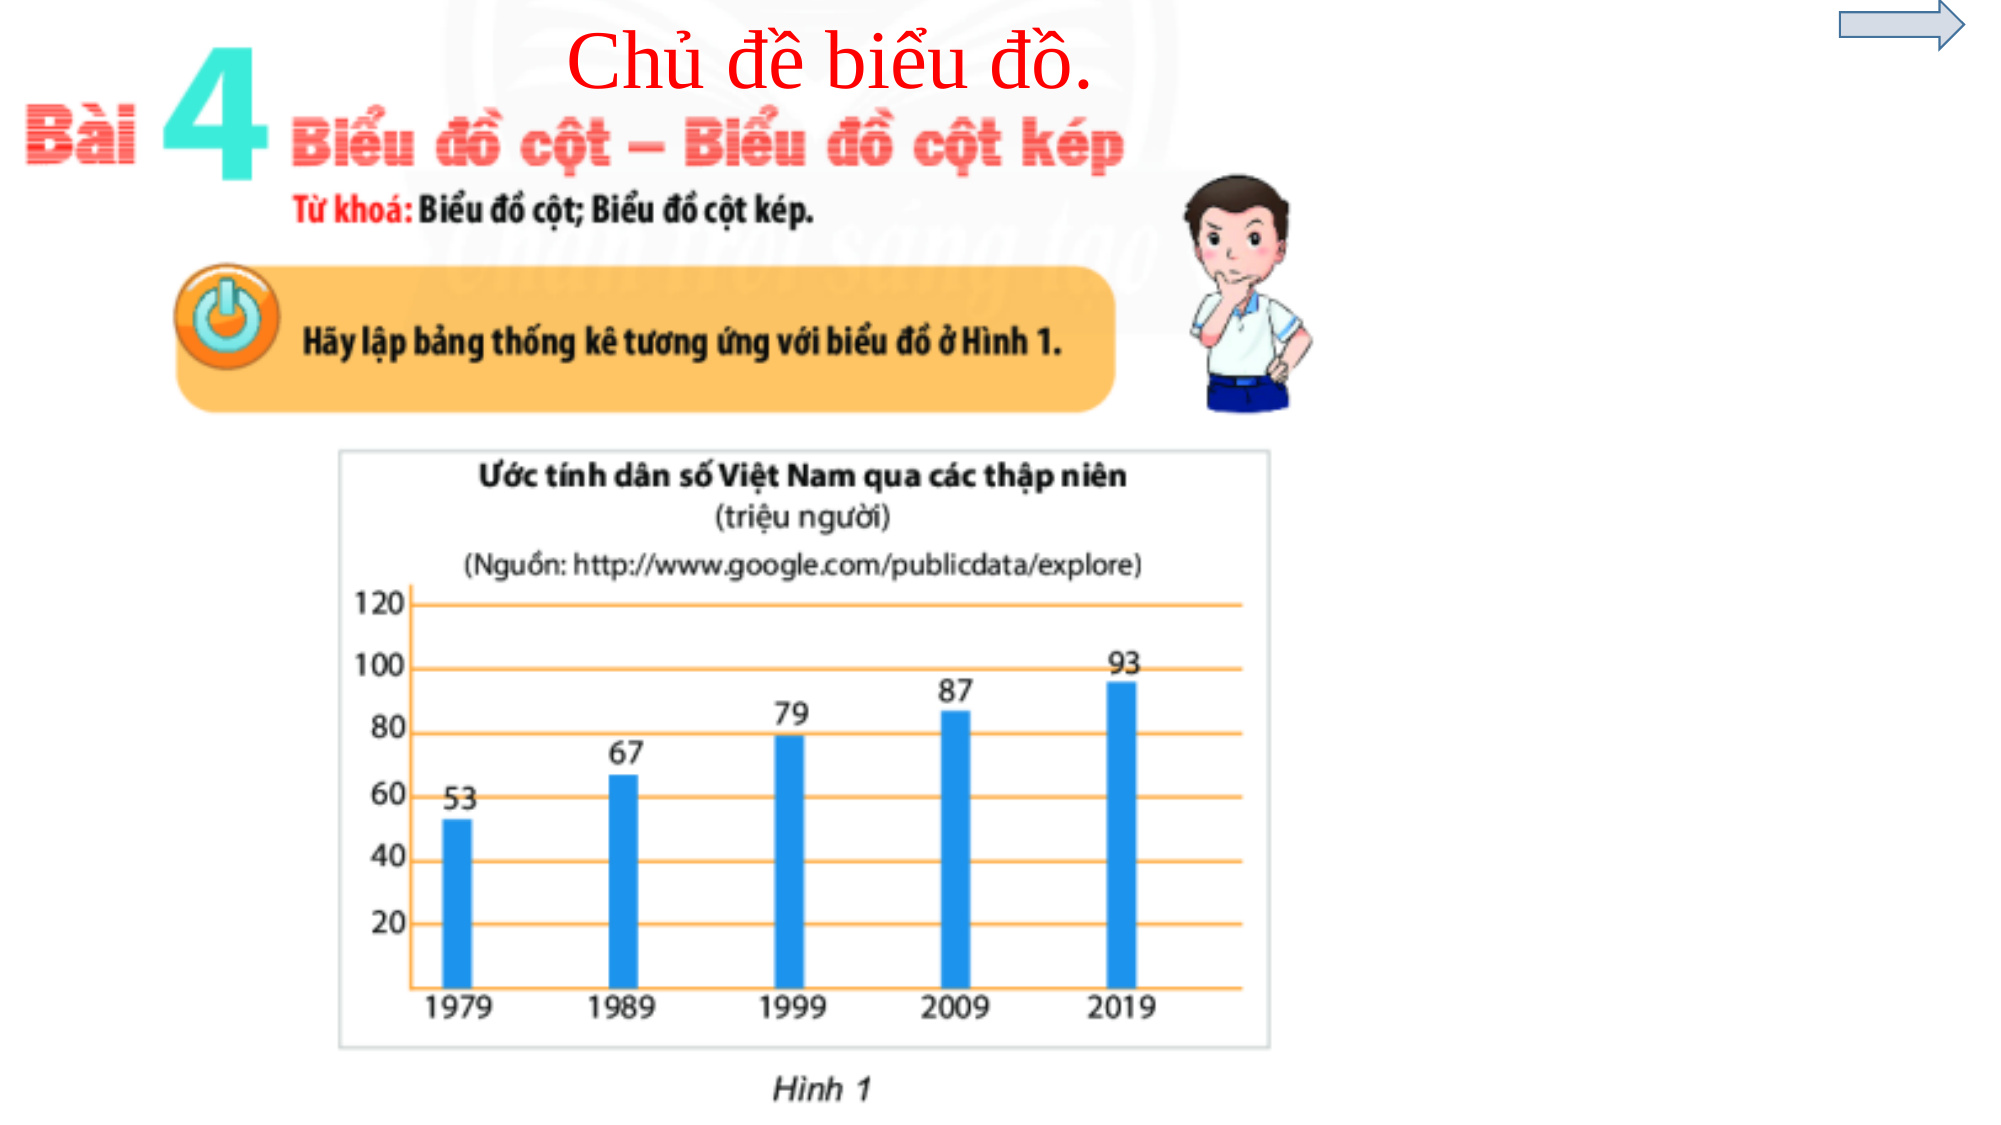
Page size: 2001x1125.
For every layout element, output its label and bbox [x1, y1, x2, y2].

picture [0, 0, 1582, 1123]
text_box [1838, 0, 1966, 52]
